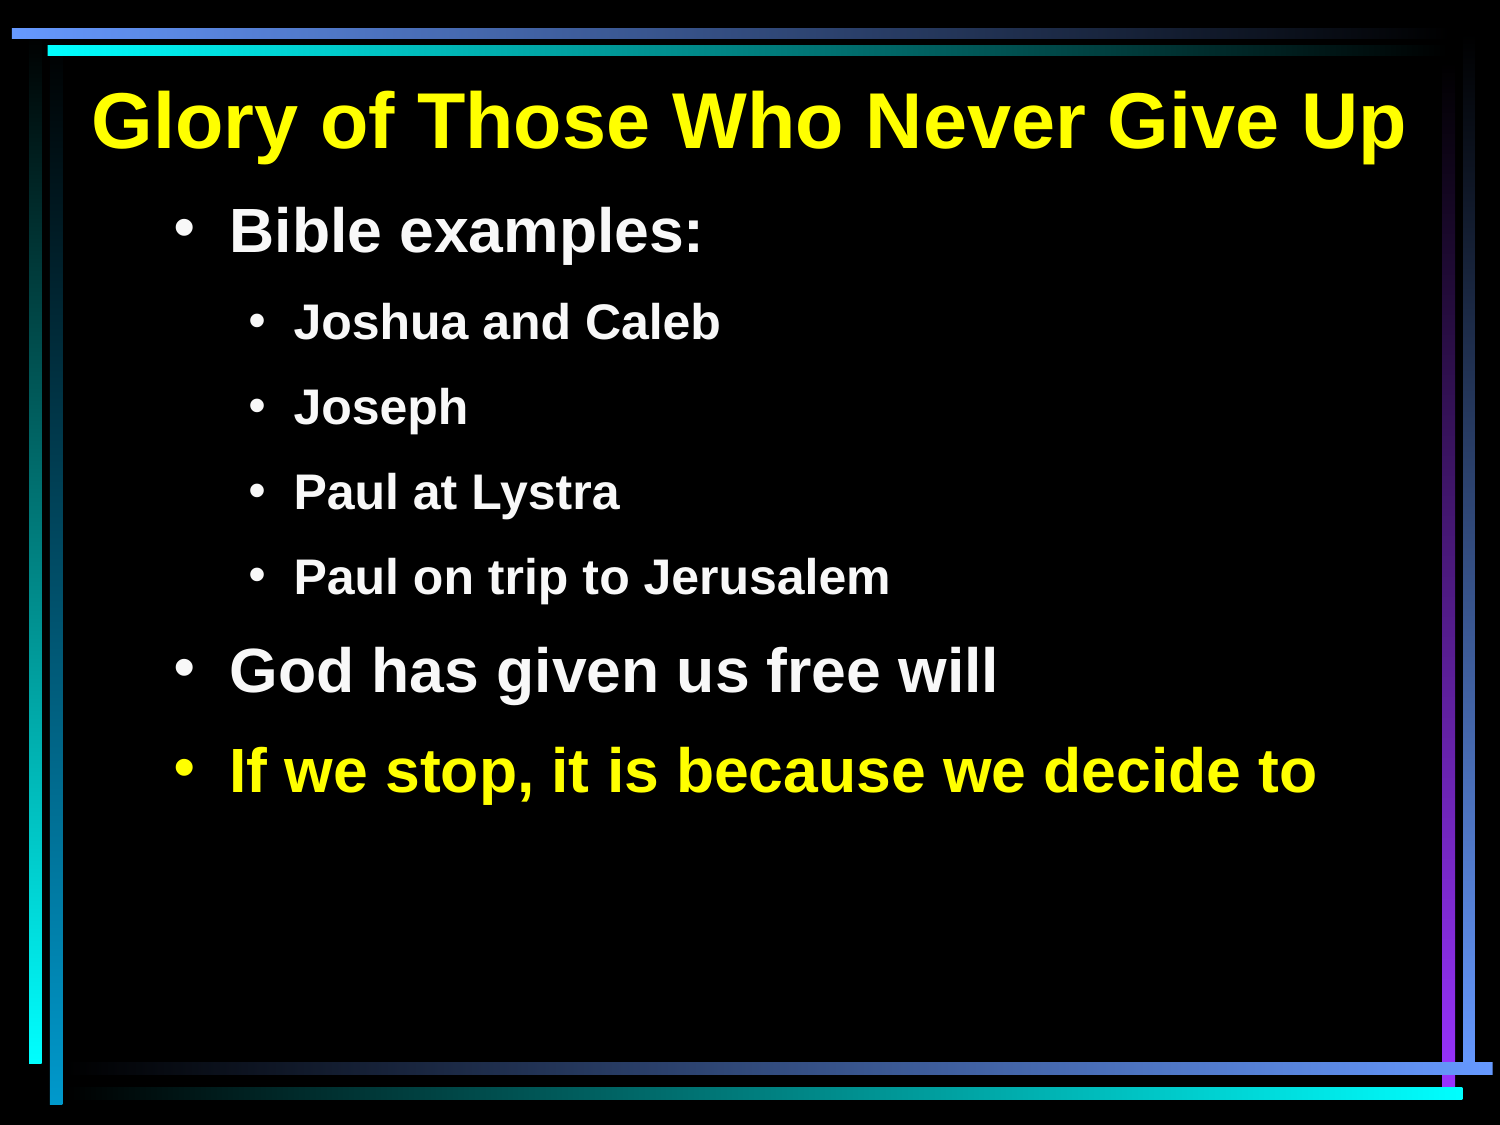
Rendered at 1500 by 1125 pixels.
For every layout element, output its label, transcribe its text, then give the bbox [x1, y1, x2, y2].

text_box Glory of Those Who Never Give Up Bible examples: Joshua and Caleb Joseph Paul at Lystra Paul on trip to Jerusalem God has given us free will If we stop, it is because we decide to [74, 62, 1425, 812]
